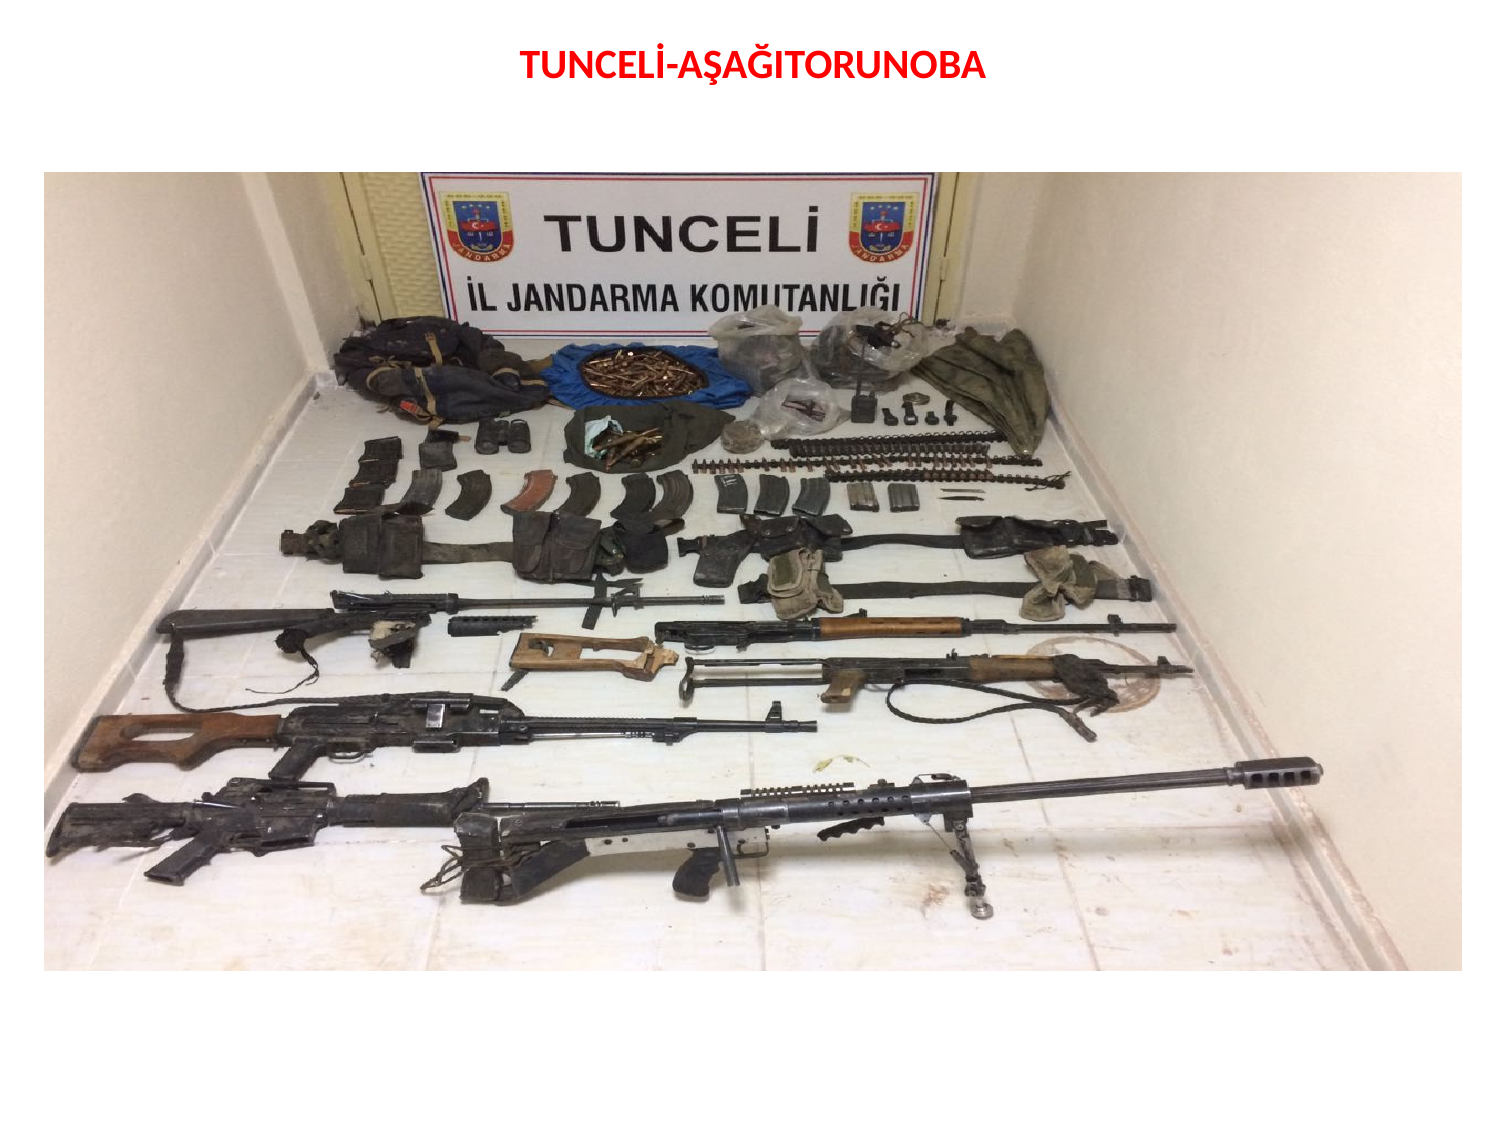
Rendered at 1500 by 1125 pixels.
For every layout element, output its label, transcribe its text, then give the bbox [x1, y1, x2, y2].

picture [43, 172, 1462, 972]
text_box TUNCELİ-AŞAĞITORUNOBA [17, 30, 1489, 93]
